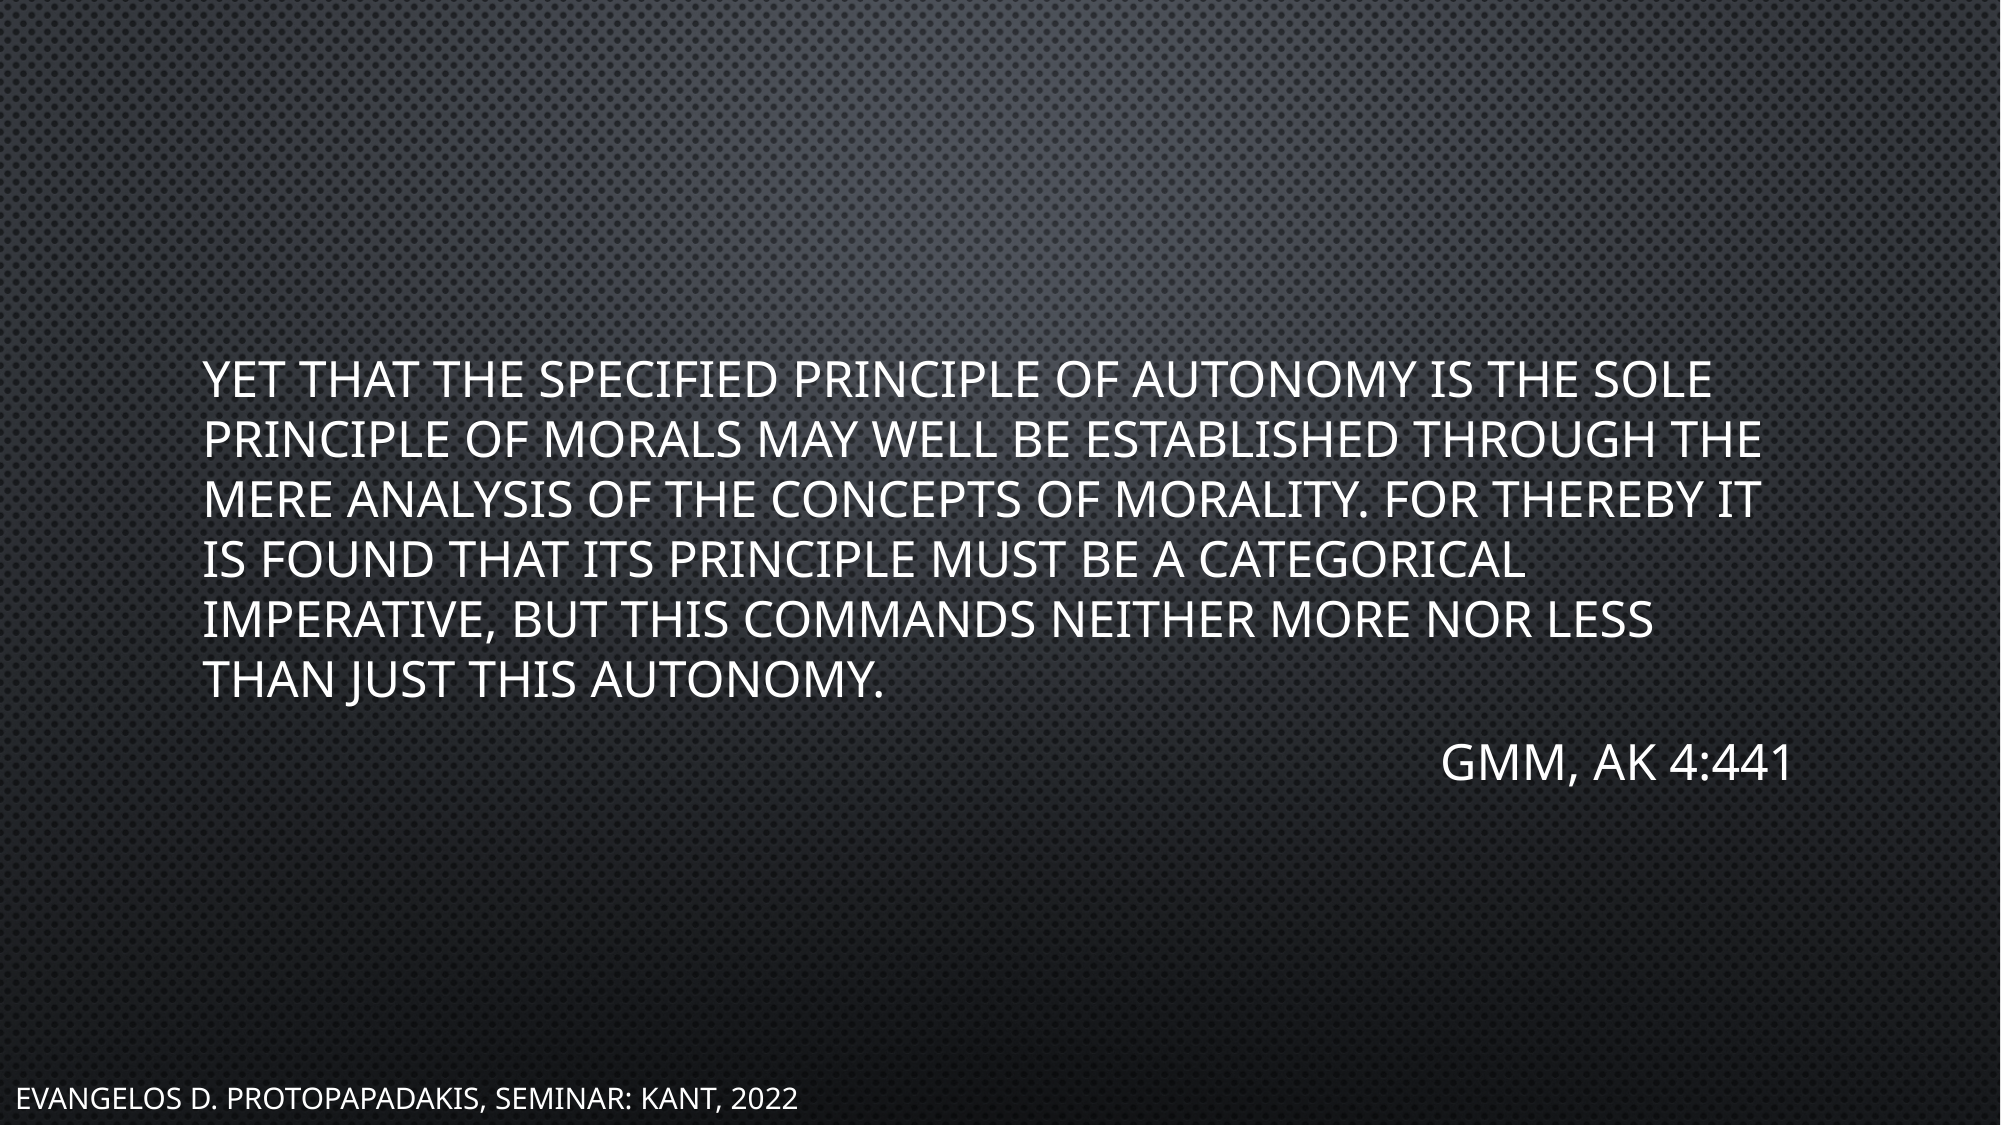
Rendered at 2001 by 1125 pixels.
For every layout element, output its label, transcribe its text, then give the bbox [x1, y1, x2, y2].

text_box Evangelos D. Protopapadakis, Seminar: Kant, 2022 [0, 1072, 1424, 1123]
list Yet that the specified principle of autonomy is the sole principle of morals may well be established through the mere analysis of the concepts of morality. For thereby it is found that its principle must be a categorical imperative, but this commands neither more nor less than just this autonomy. GMM, Ak 4:441 [187, 187, 1813, 950]
